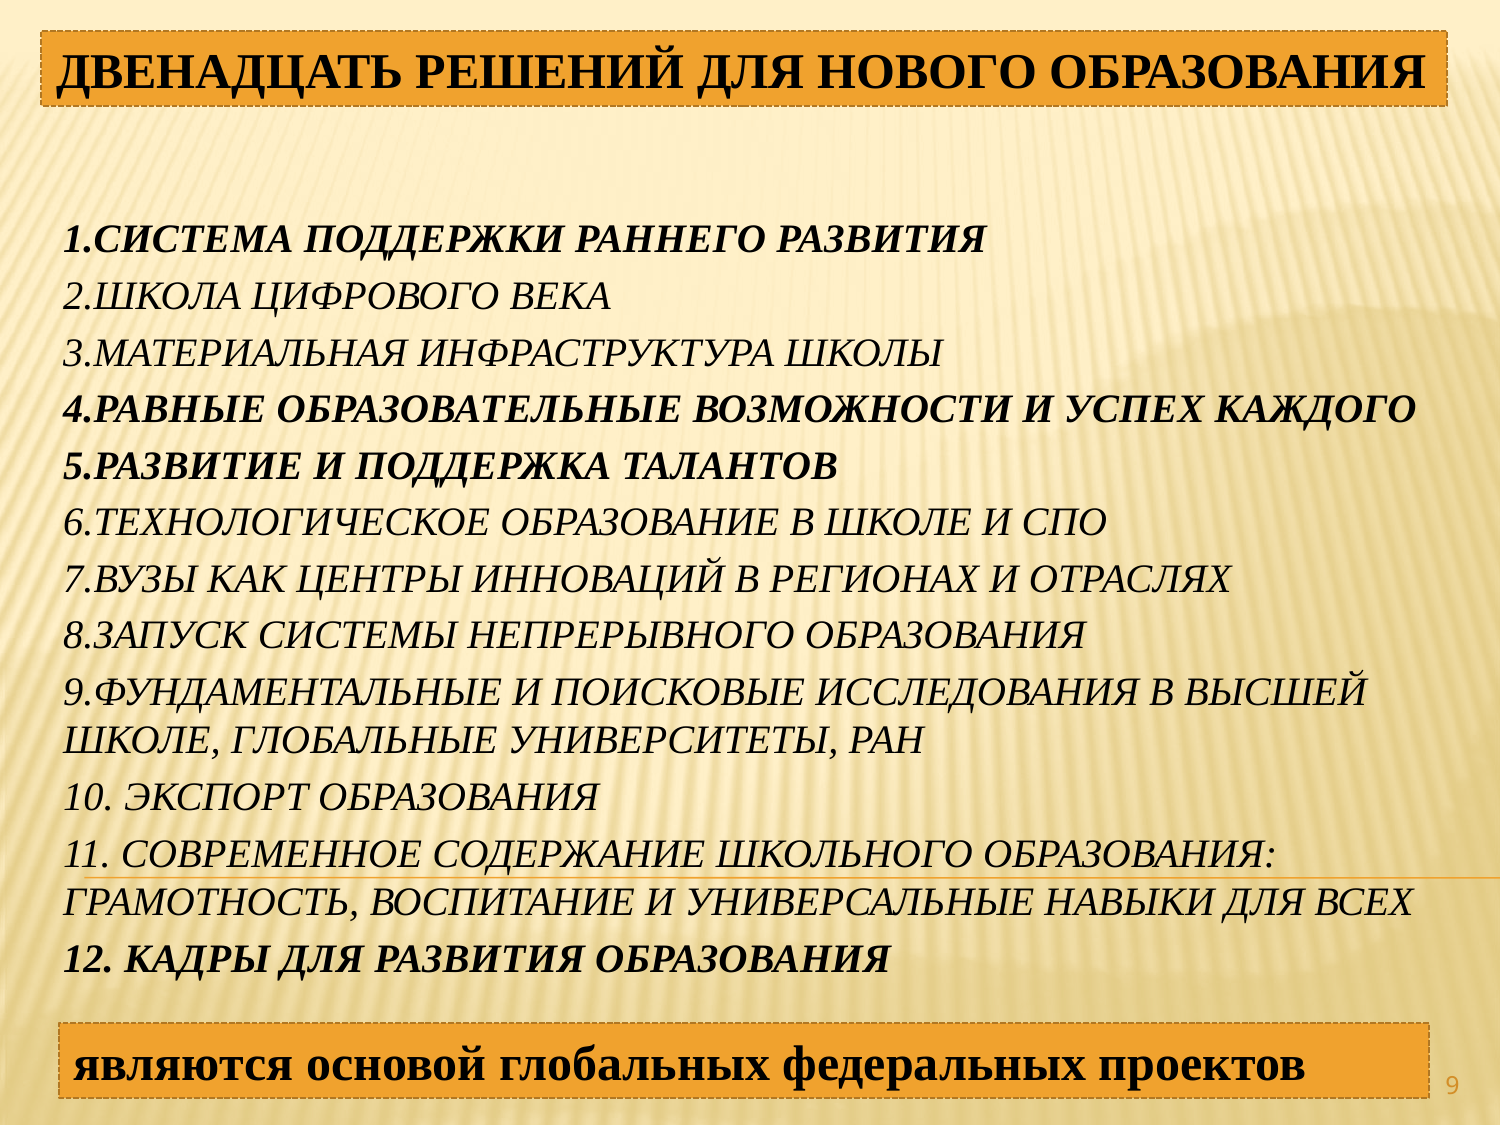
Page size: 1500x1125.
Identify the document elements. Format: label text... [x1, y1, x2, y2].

subtitle 1.СИСТЕМА ПОДДЕРЖКИ РАННЕГО РАЗВИТИЯ 2.ШКОЛА ЦИФРОВОГО ВЕКА 3.МАТЕРИАЛЬНАЯ ИНФРАСТРУКТУРА ШКОЛЫ 4.РАВНЫЕ ОБРАЗОВАТЕЛЬНЫЕ ВОЗМОЖНОСТИ И УСПЕХ КАЖДОГО 5.РАЗВИТИЕ И ПОДДЕРЖКА ТАЛАНТОВ 6.ТЕХНОЛОГИЧЕСКОЕ ОБРАЗОВАНИЕ В ШКОЛЕ И СПО 7.ВУЗЫ КАК ЦЕНТРЫ ИННОВАЦИЙ В РЕГИОНАХ И ОТРАСЛЯХ 8.ЗАПУСК СИСТЕМЫ НЕПРЕРЫВНОГО ОБРАЗОВАНИЯ 9.ФУНДАМЕНТАЛЬНЫЕ И ПОИСКОВЫЕ ИССЛЕДОВАНИЯ В ВЫСШЕЙ ШКОЛЕ, ГЛОБАЛЬНЫЕ УНИВЕРСИТЕТЫ, РАН 10. ЭКСПОРТ ОБРАЗОВАНИЯ 11. СОВРЕМЕННОЕ СОДЕРЖАНИЕ ШКОЛЬНОГО ОБРАЗОВАНИЯ: ГРАМОТНОСТЬ, ВОСПИТАНИЕ И УНИВЕРСАЛЬНЫЕ НАВЫКИ ДЛЯ ВСЕХ 12. КАДРЫ ДЛЯ РАЗВИТИЯ ОБРАЗОВАНИЯ [48, 109, 1440, 988]
text_box являются основой глобальных федеральных проектов [58, 1022, 1430, 1099]
text_box ДВЕНАДЦАТЬ РЕШЕНИЙ ДЛЯ НОВОГО ОБРАЗОВАНИЯ [40, 30, 1448, 107]
slide_number 9 [1350, 1061, 1475, 1103]
